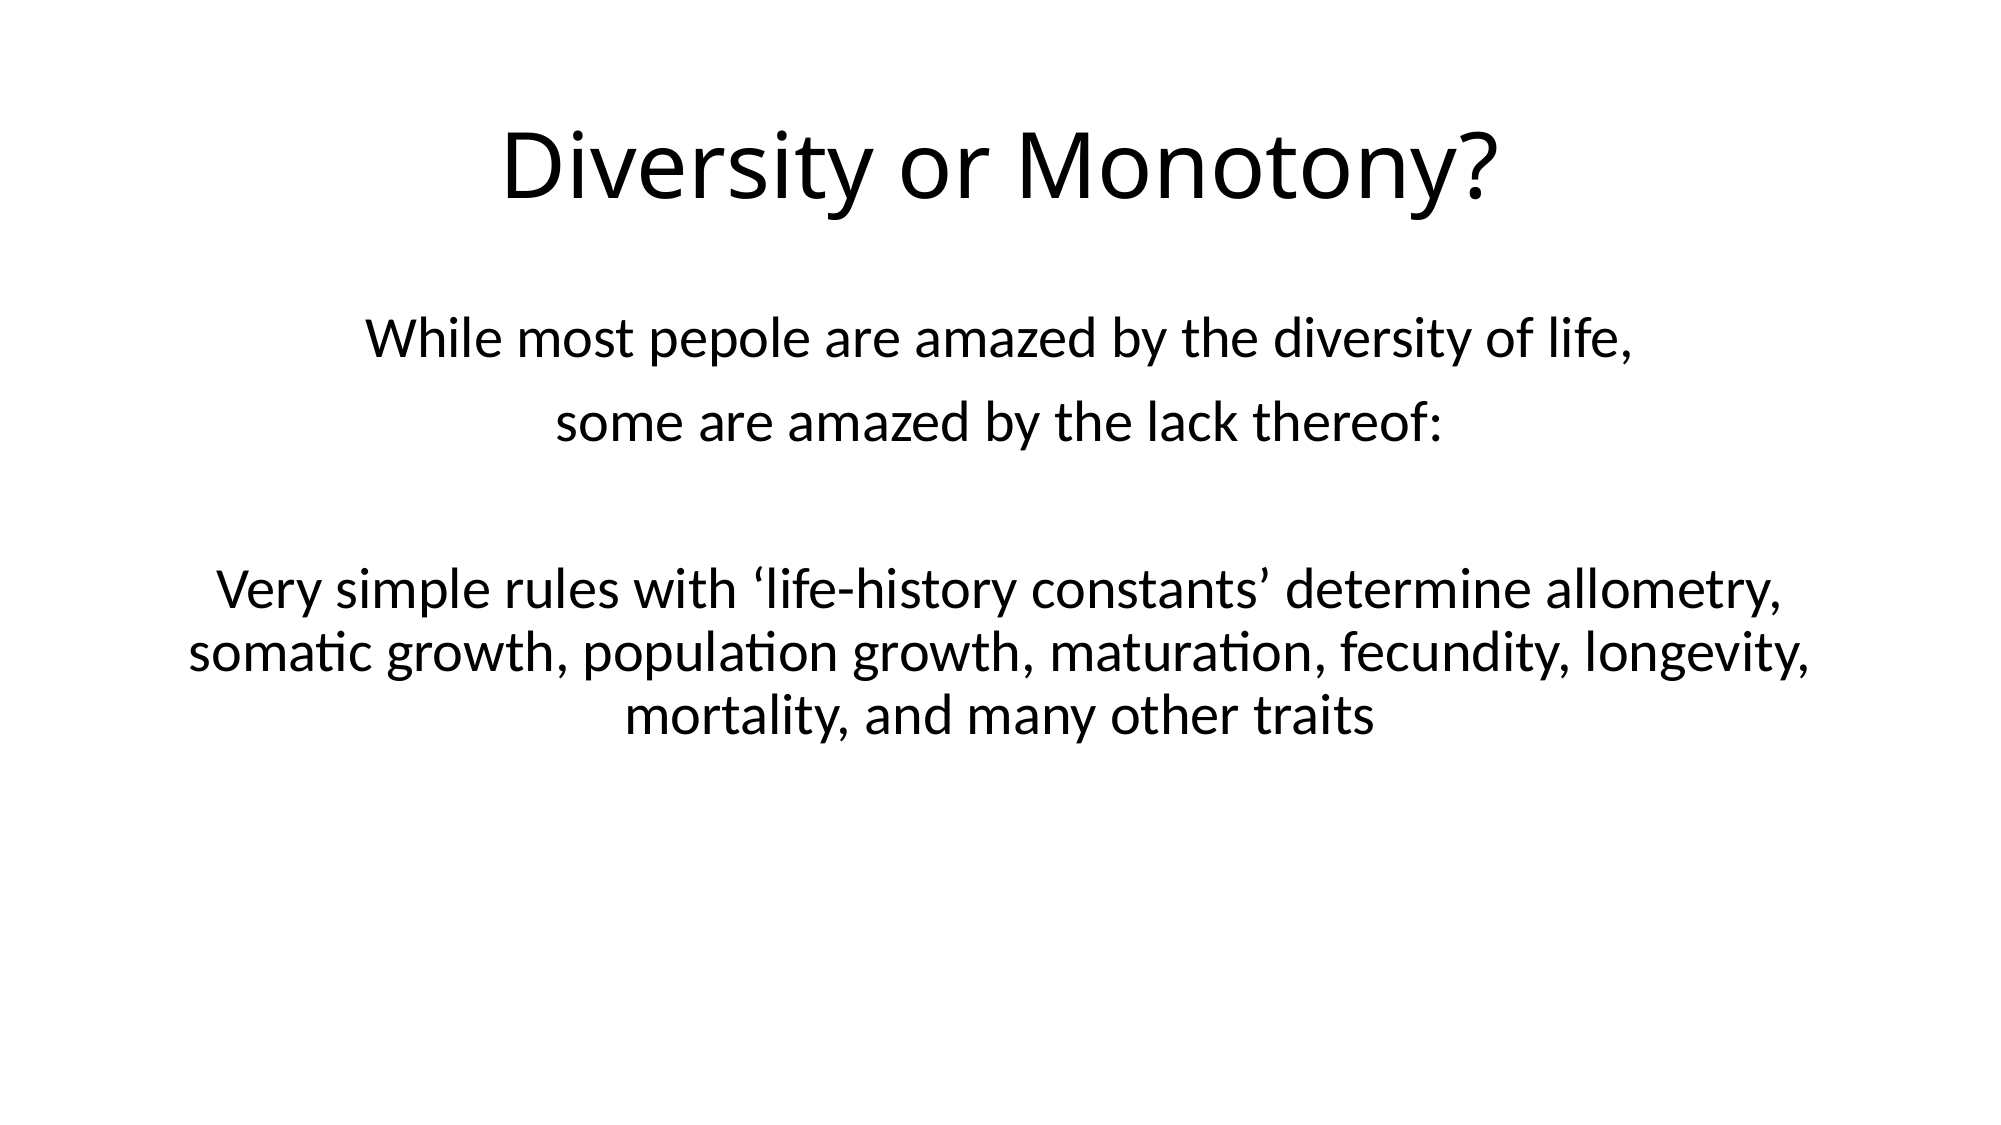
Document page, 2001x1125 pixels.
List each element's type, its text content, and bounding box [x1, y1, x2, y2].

list While most pepole are amazed by the diversity of life, some are amazed by the lack thereof: Very simple rules with ‘life-history constants’ determine allometry, somatic growth, population growth, maturation, fecundity, longevity, mortality, and many other traits [137, 299, 1863, 1014]
title Diversity or Monotony? [137, 59, 1863, 278]
